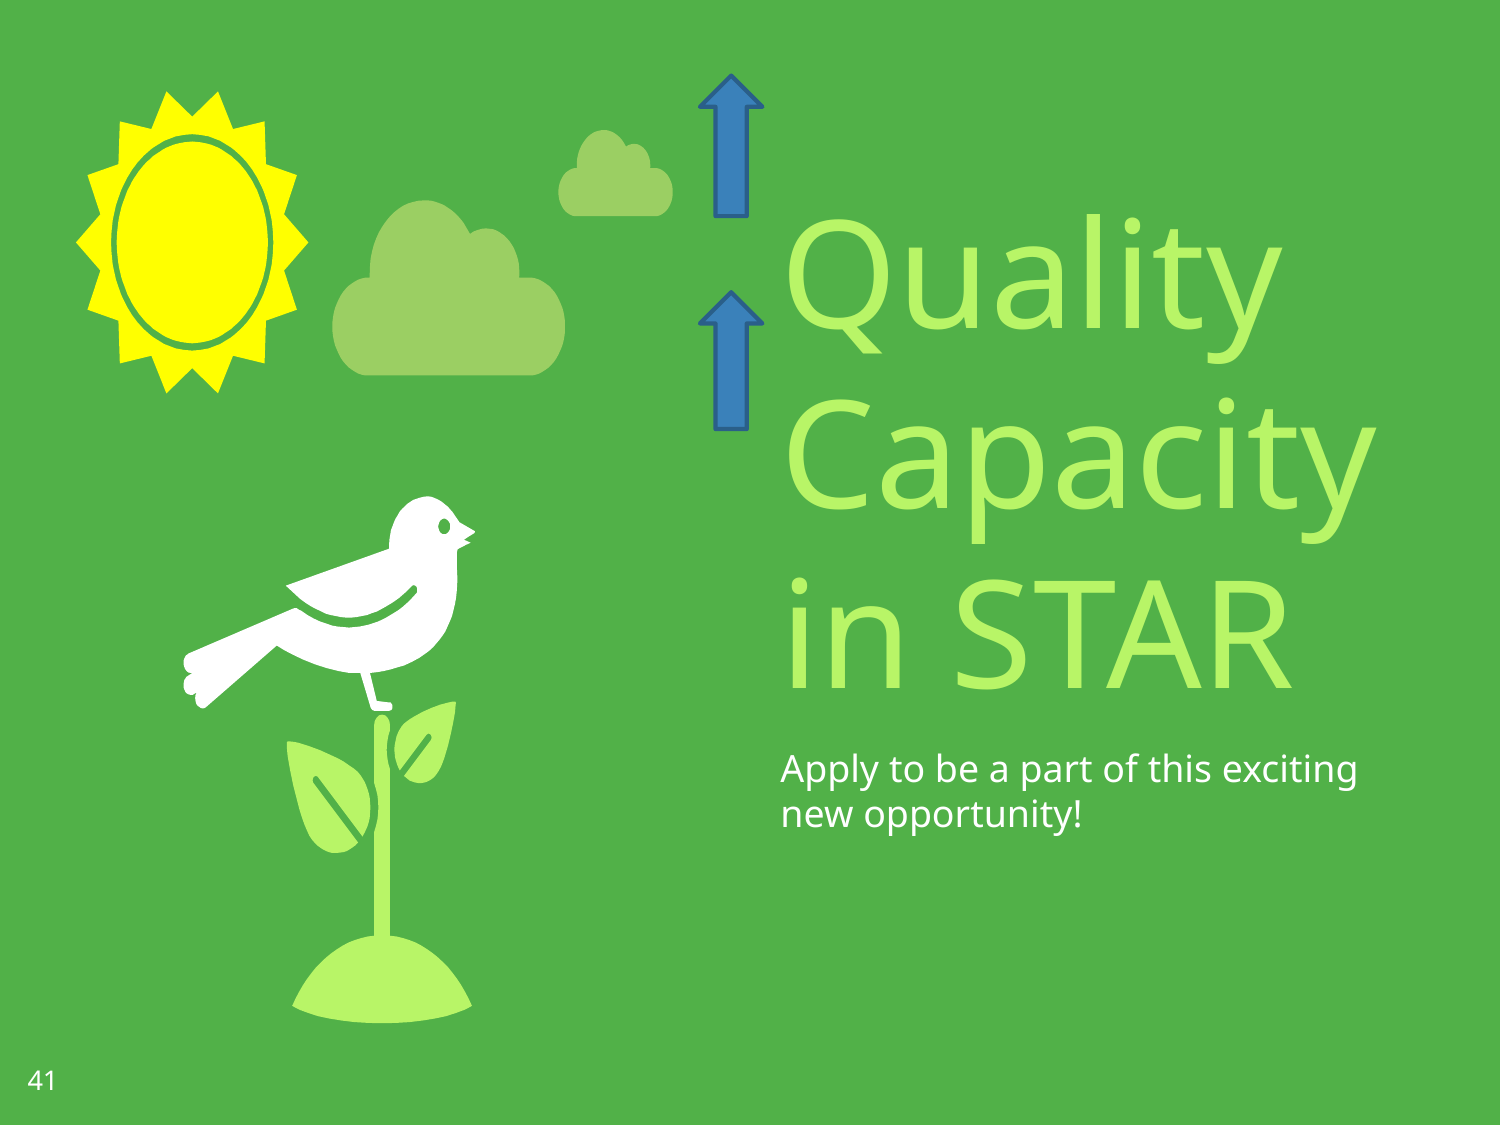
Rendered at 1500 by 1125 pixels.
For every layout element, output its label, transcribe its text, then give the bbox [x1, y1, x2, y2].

text_box [183, 496, 475, 709]
title Quality Capacity in STAR [765, 479, 1425, 729]
slide_number 41 [12, 1038, 103, 1125]
text_box [697, 290, 765, 432]
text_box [75, 91, 309, 394]
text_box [286, 701, 473, 1024]
text_box [558, 130, 673, 217]
text_box [332, 200, 565, 376]
text_box [697, 73, 765, 219]
subtitle Apply to be a part of this exciting new opportunity! [765, 729, 1425, 902]
